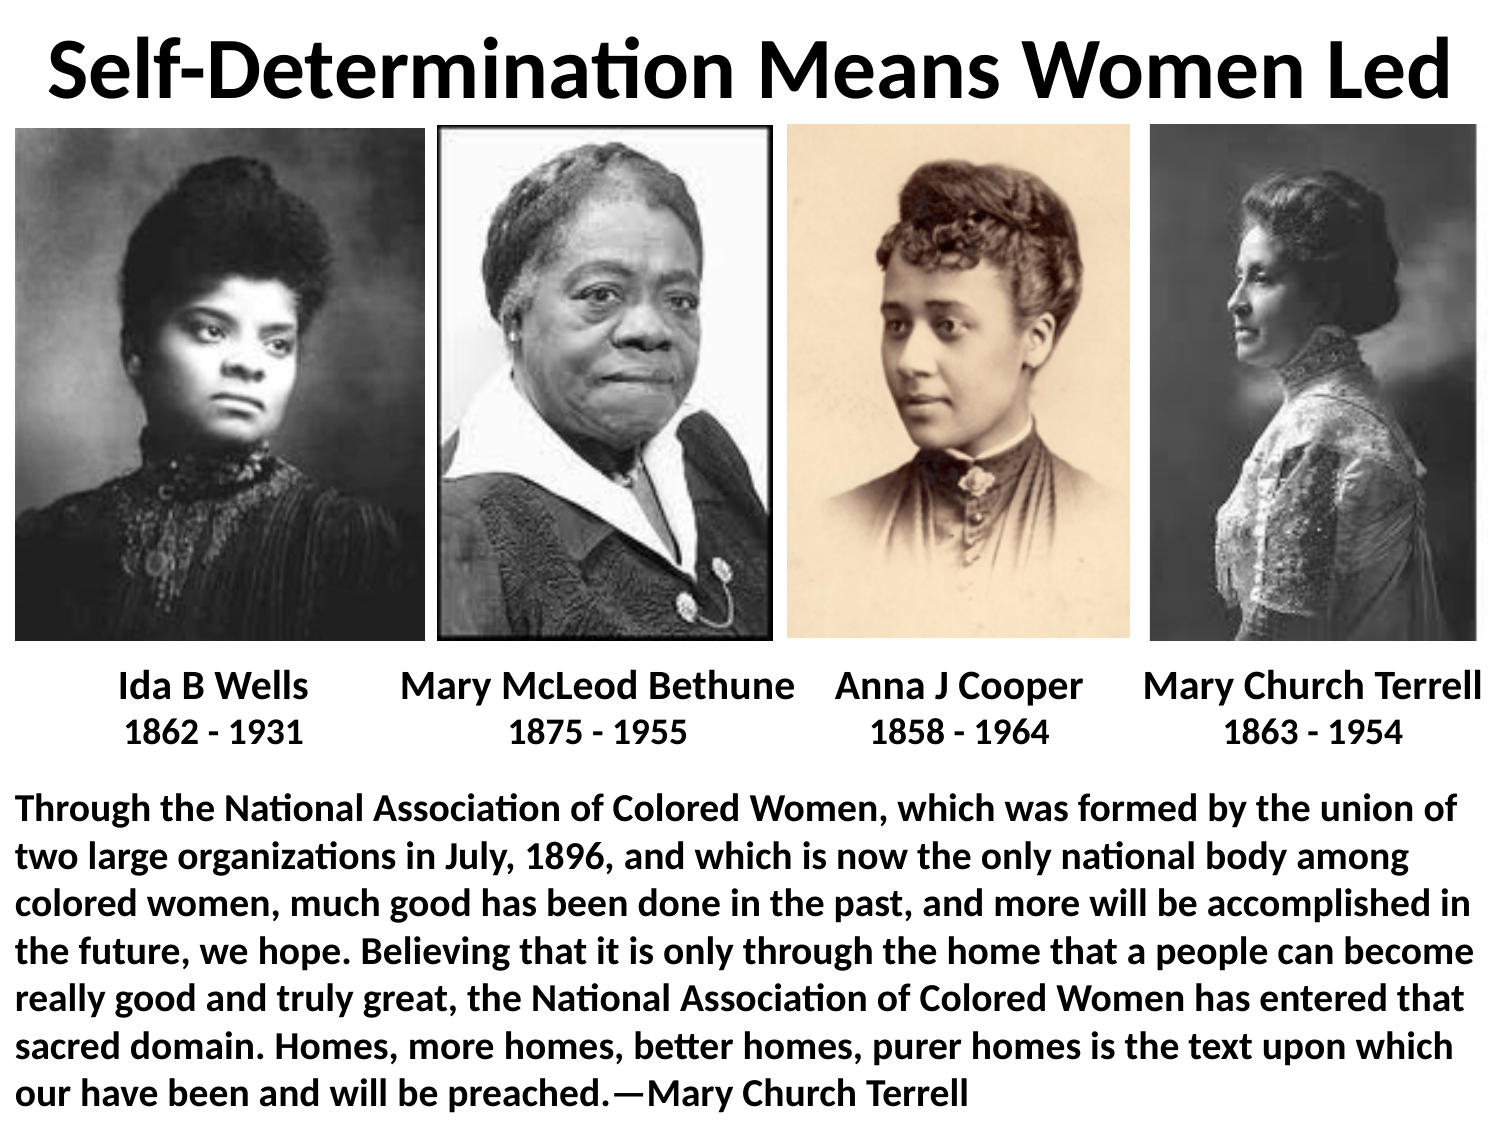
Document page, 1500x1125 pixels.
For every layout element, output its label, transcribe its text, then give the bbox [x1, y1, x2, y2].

picture [437, 125, 773, 641]
text_box Mary McLeod Bethune 1875 - 1955 [385, 650, 811, 760]
text_box Self-Determination Means Women Led [32, 3, 1470, 124]
text_box Mary Church Terrell 1863 - 1954 [1127, 650, 1499, 760]
text_box Ida B Wells 1862 - 1931 [103, 650, 325, 760]
picture [1149, 123, 1488, 641]
text_box Through the National Association of Colored Women, which was formed by the union of two large organizations in July, 1896, and which is now the only national body among colored women, much good has been done in the past, and more will be accomplished in the future, we hope. Believing that it is only through the home that a people can become really good and truly great, the National Association of Colored Women has entered that sacred domain. Homes, more homes, better homes, purer homes is the text upon which our have been and will be preached.—Mary Church Terrell [0, 774, 1500, 1122]
text_box Anna J Cooper 1858 - 1964 [820, 650, 1099, 760]
picture [787, 124, 1130, 638]
picture [14, 128, 425, 641]
